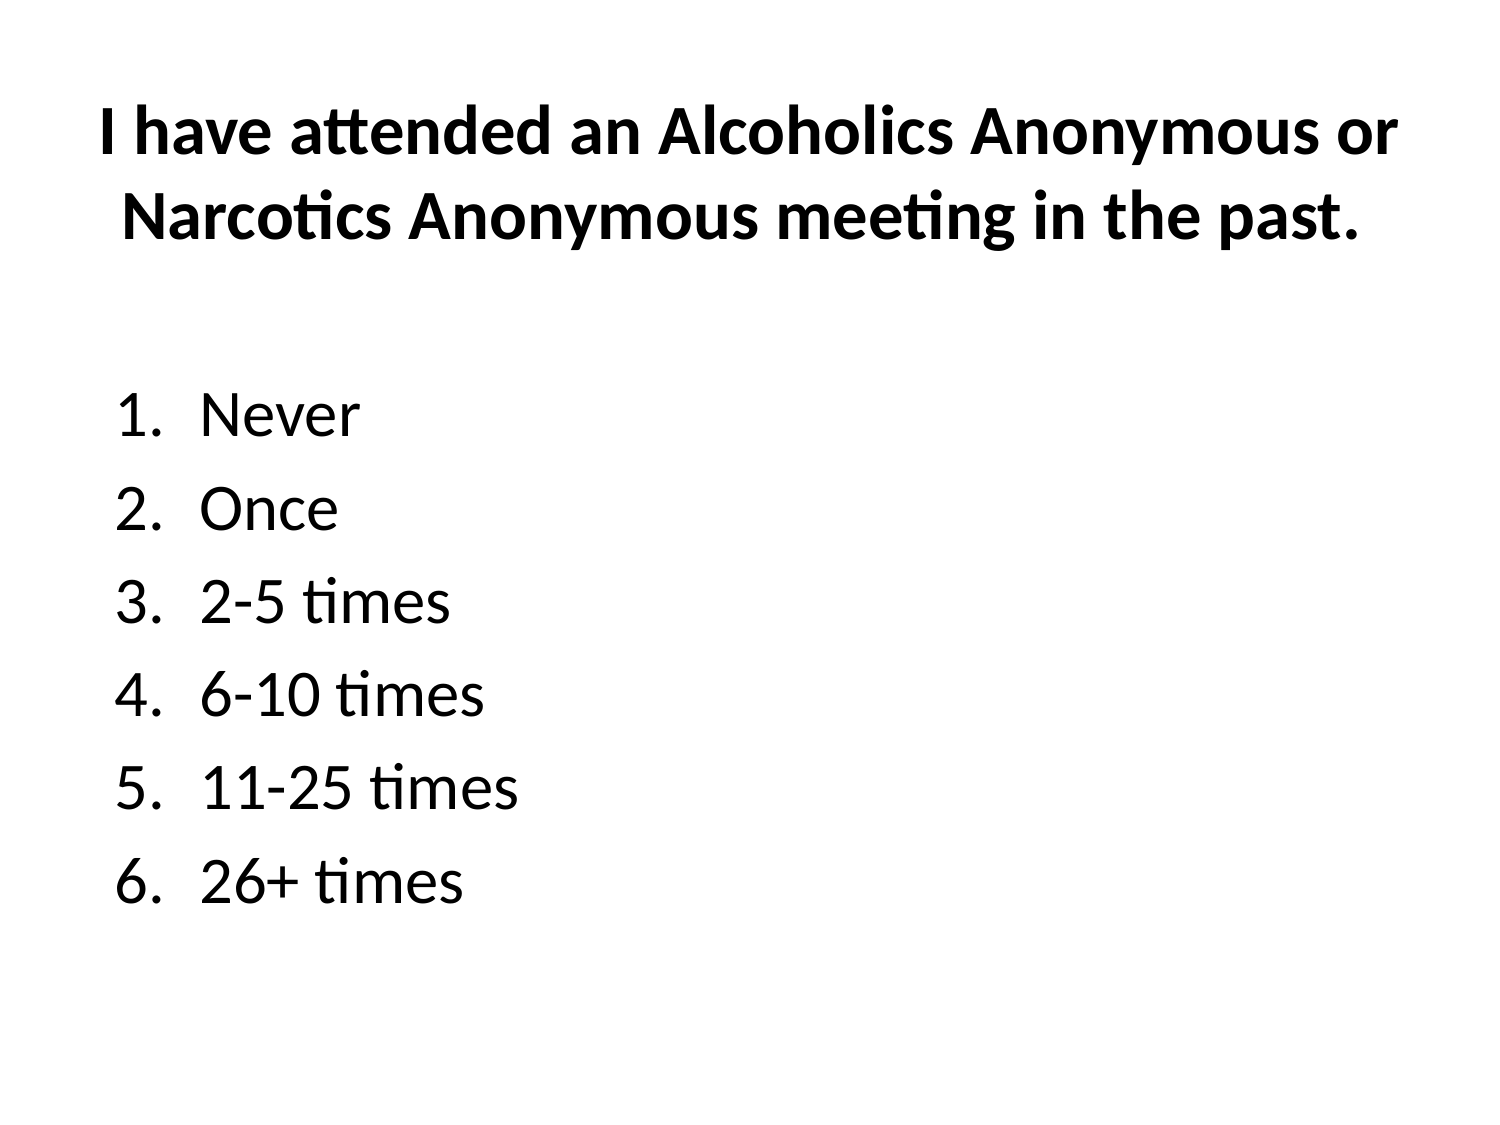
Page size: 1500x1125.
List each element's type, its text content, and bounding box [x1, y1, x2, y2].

list Never Once 2-5 times 6-10 times 11-25 times 26+ times [99, 362, 600, 975]
title I have attended an Alcoholics Anonymous or Narcotics Anonymous meeting in the past. [37, 75, 1463, 263]
